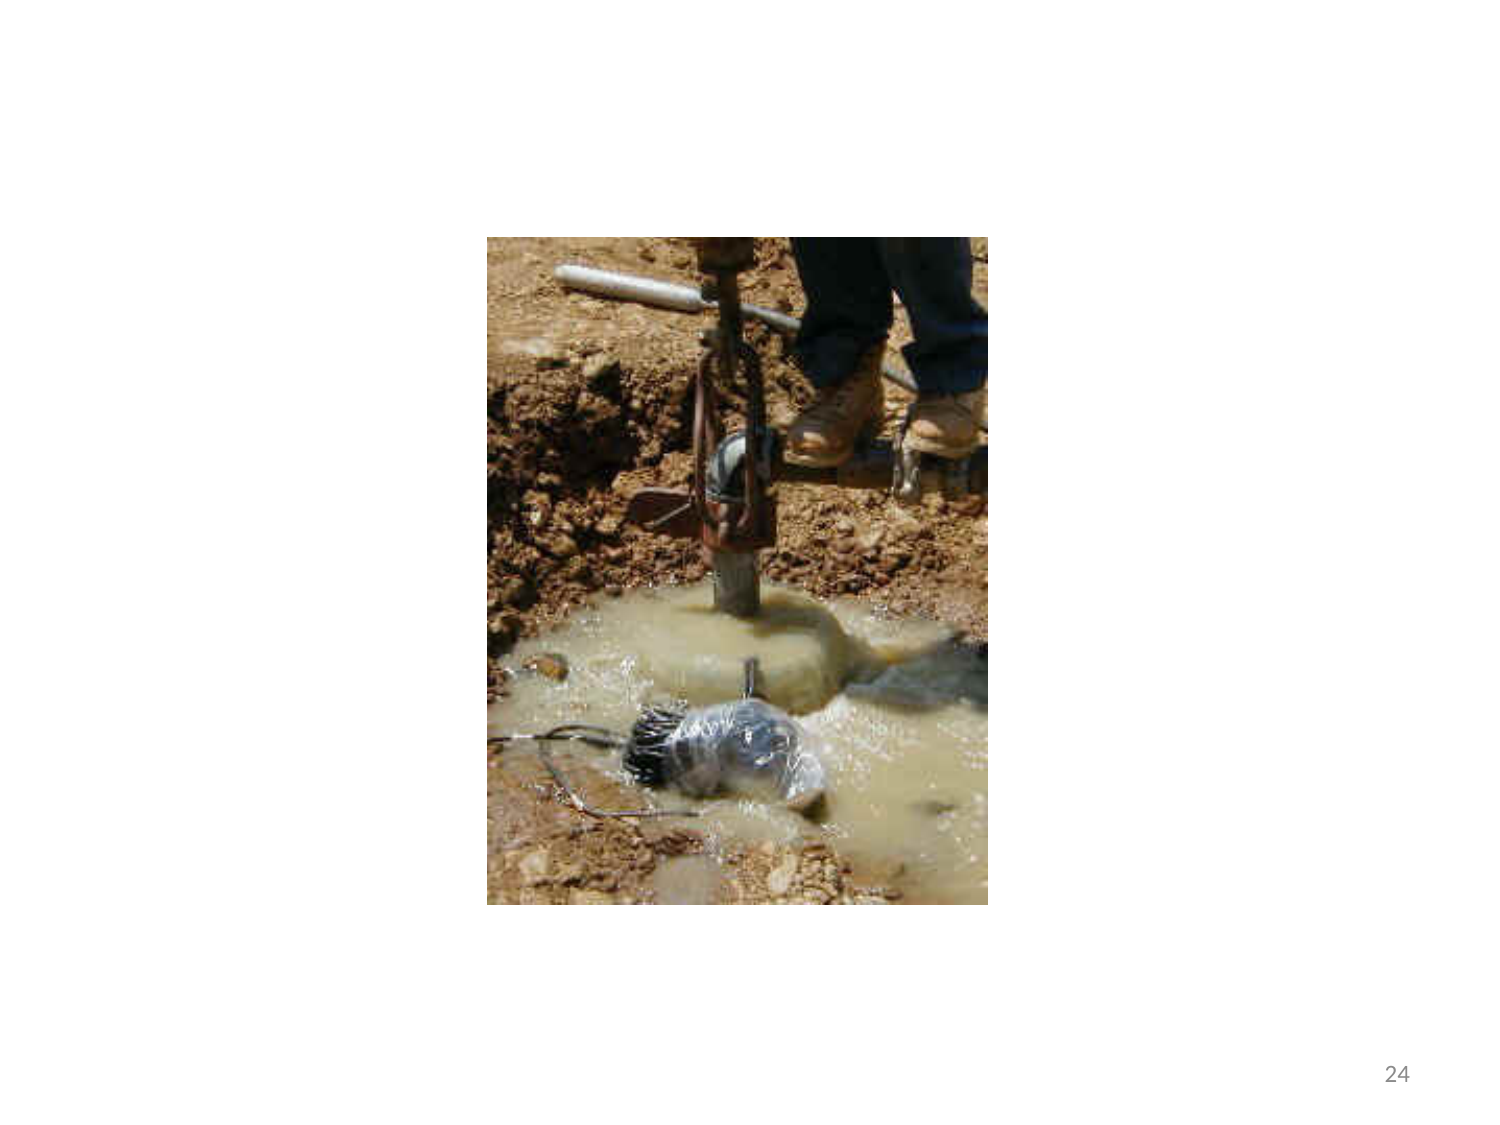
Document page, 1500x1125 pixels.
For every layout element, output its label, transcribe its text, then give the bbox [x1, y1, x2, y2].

slide_number 24 [1074, 1042, 1425, 1103]
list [487, 237, 988, 905]
